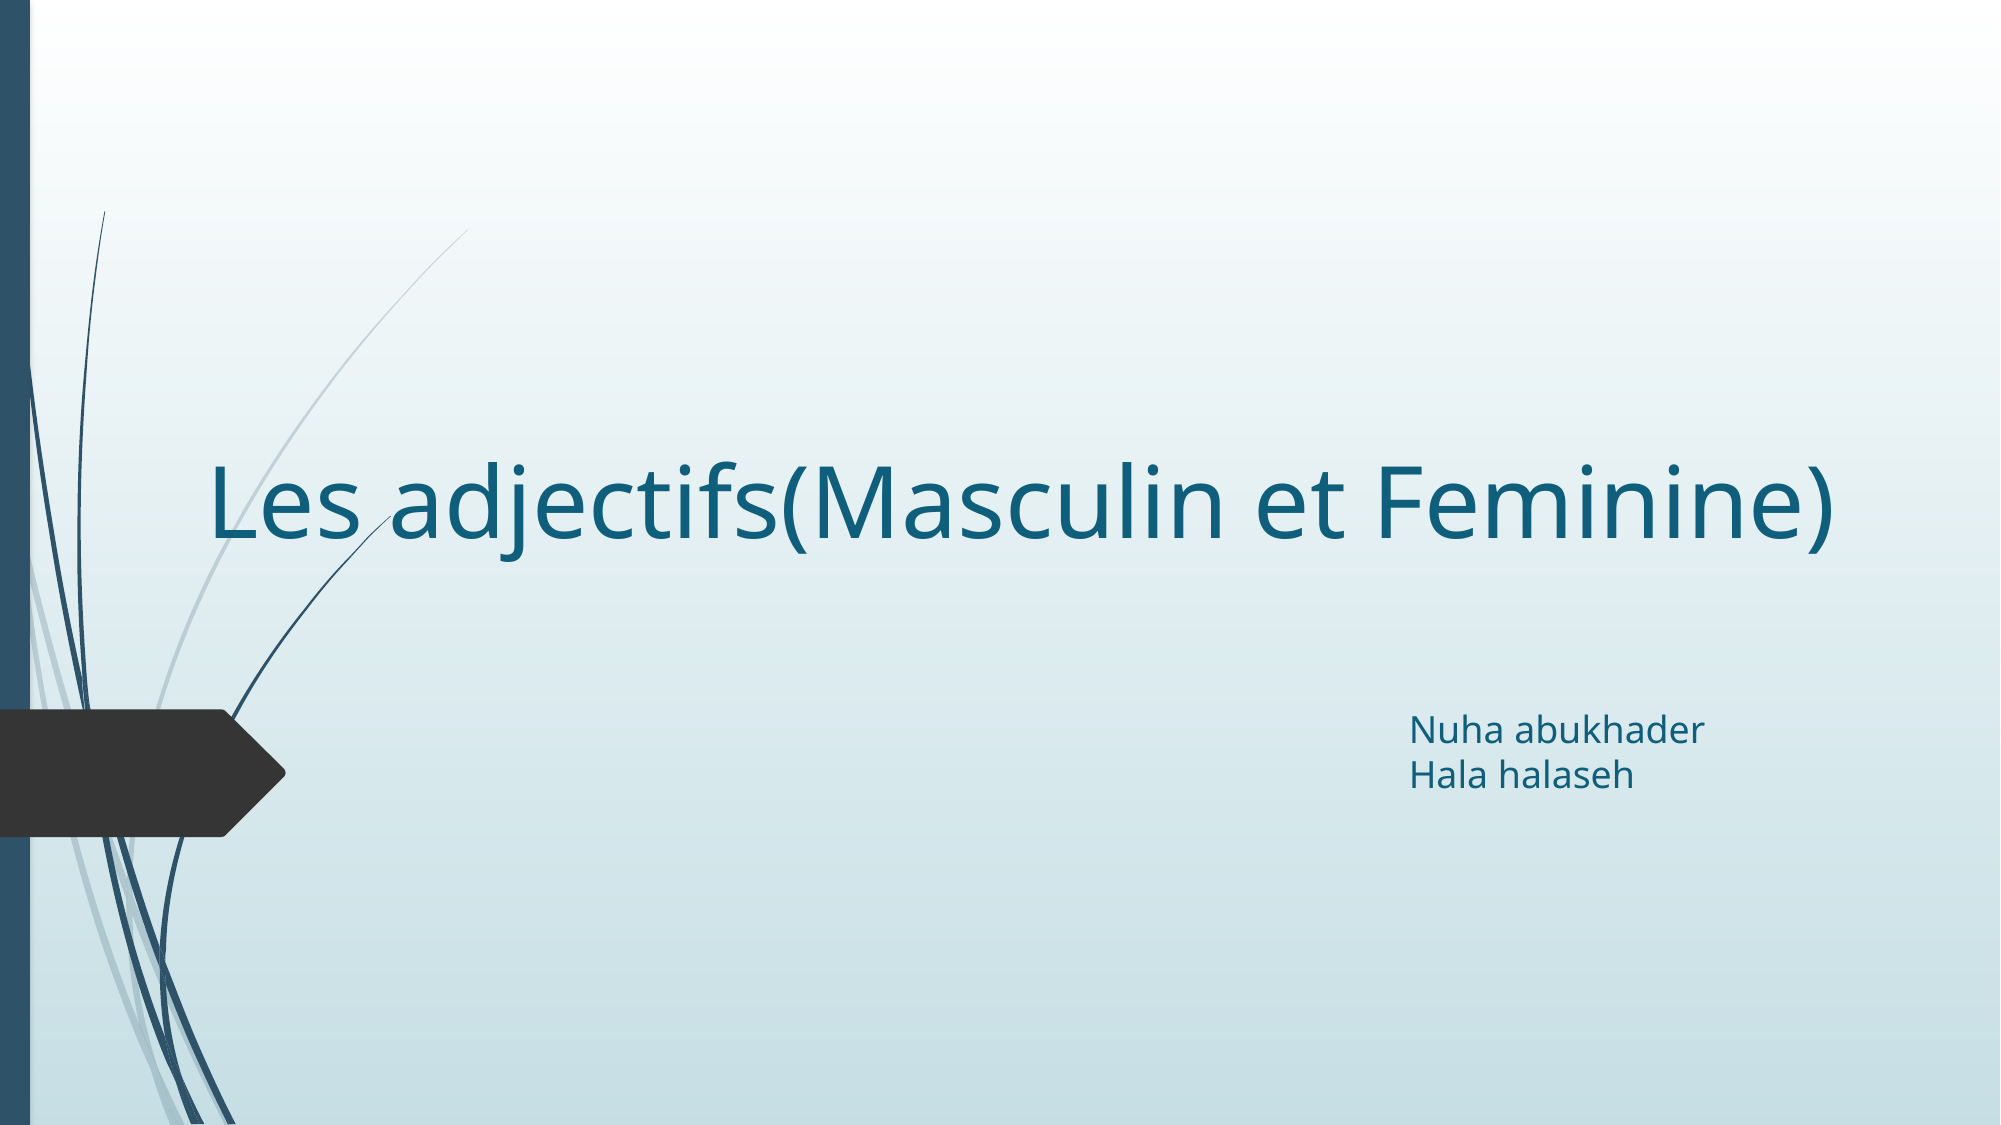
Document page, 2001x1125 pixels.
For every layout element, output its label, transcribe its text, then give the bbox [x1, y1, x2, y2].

text_box Nuha abukhader Hala halaseh [1394, 698, 1721, 804]
title Les adjectifs(Masculin et Feminine) [191, 315, 1862, 687]
